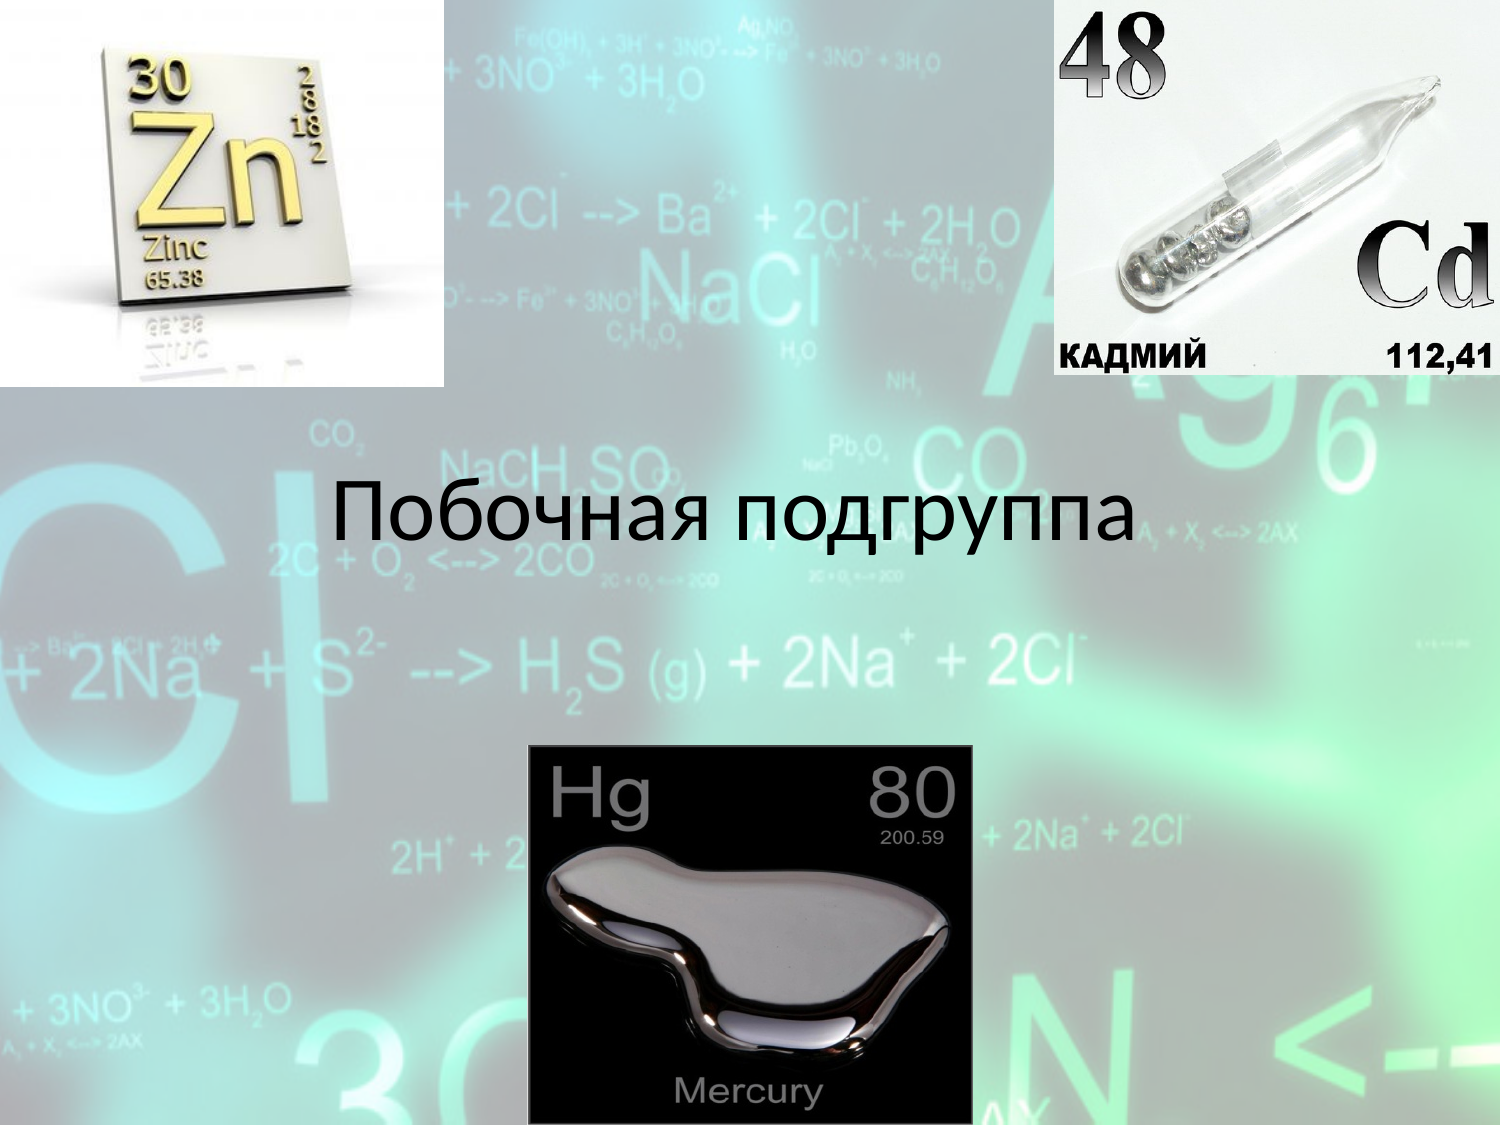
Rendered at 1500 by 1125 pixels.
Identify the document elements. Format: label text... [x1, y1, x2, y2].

picture [1054, 0, 1500, 376]
picture [527, 745, 973, 1125]
title Побочная подгруппа [70, 410, 1421, 598]
picture [0, 0, 444, 387]
